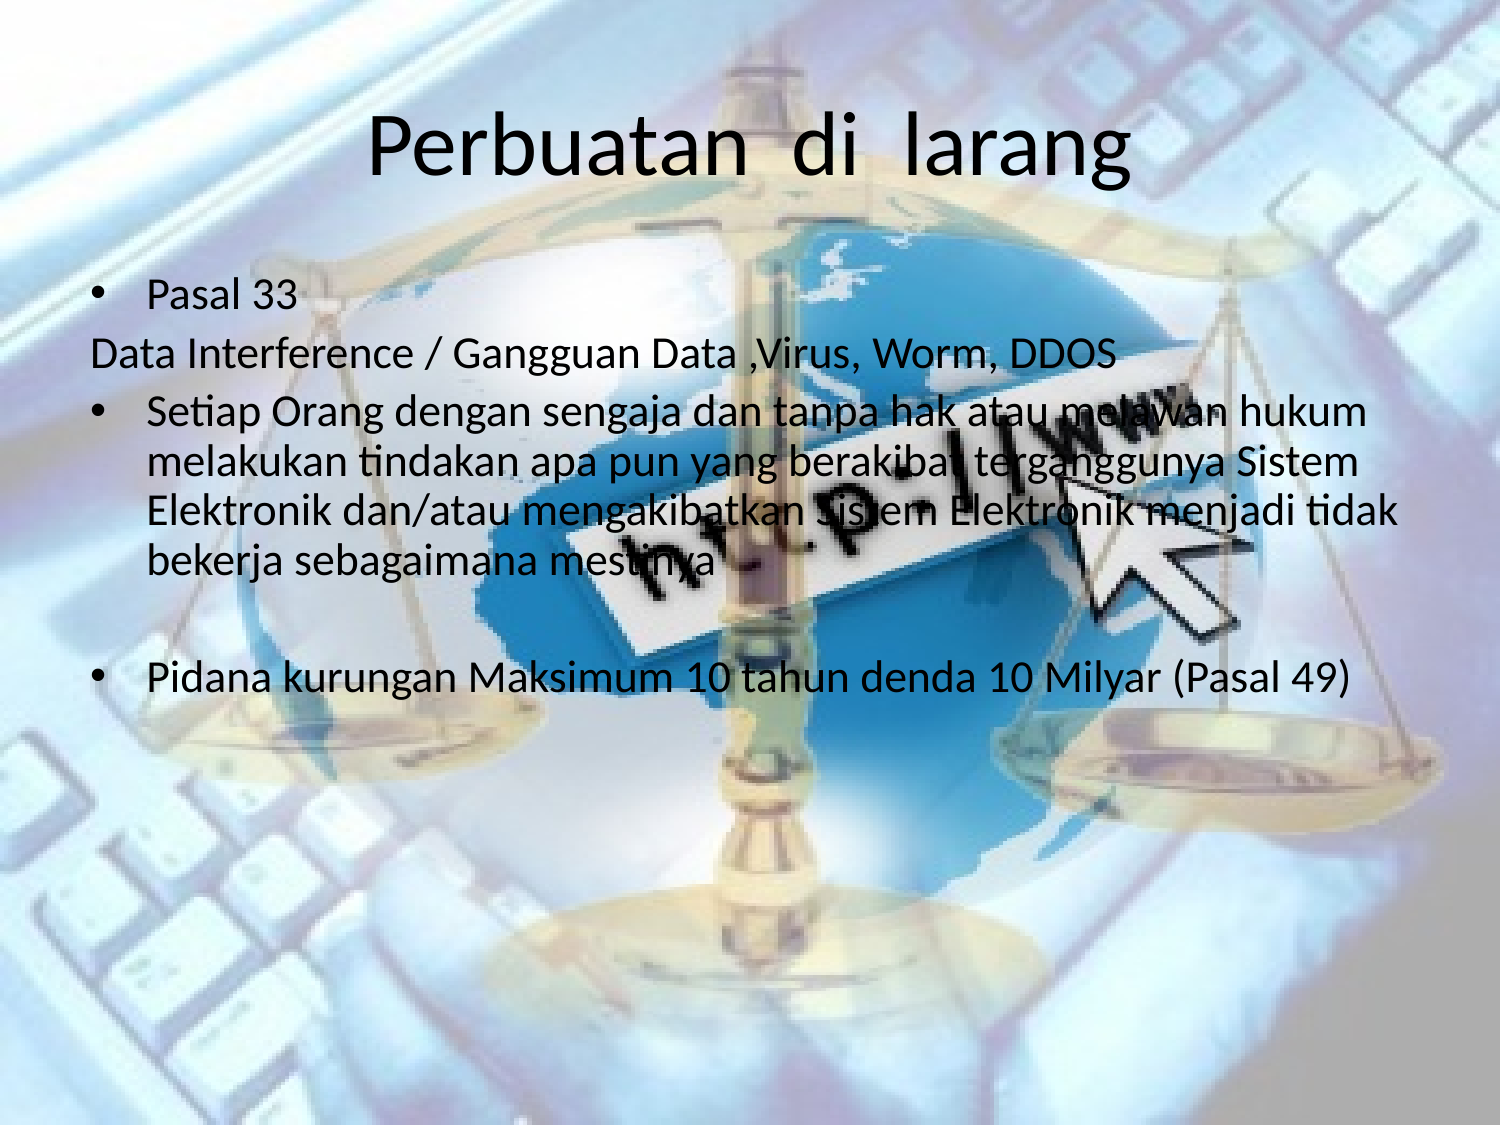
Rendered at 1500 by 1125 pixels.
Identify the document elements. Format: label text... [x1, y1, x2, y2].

picture [0, 0, 1500, 1125]
list Pasal 33 Data Interference / Gangguan Data ,Virus, Worm, DDOS Setiap Orang dengan sengaja dan tanpa hak atau melawan hukum melakukan tindakan apa pun yang berakibat terganggunya Sistem Elektronik dan/atau mengakibatkan Sistem Elektronik menjadi tidak bekerja sebagaimana mestinya Pidana kurungan Maksimum 10 tahun denda 10 Milyar (Pasal 49) [75, 262, 1425, 1005]
title Perbuatan di larang [75, 45, 1425, 233]
